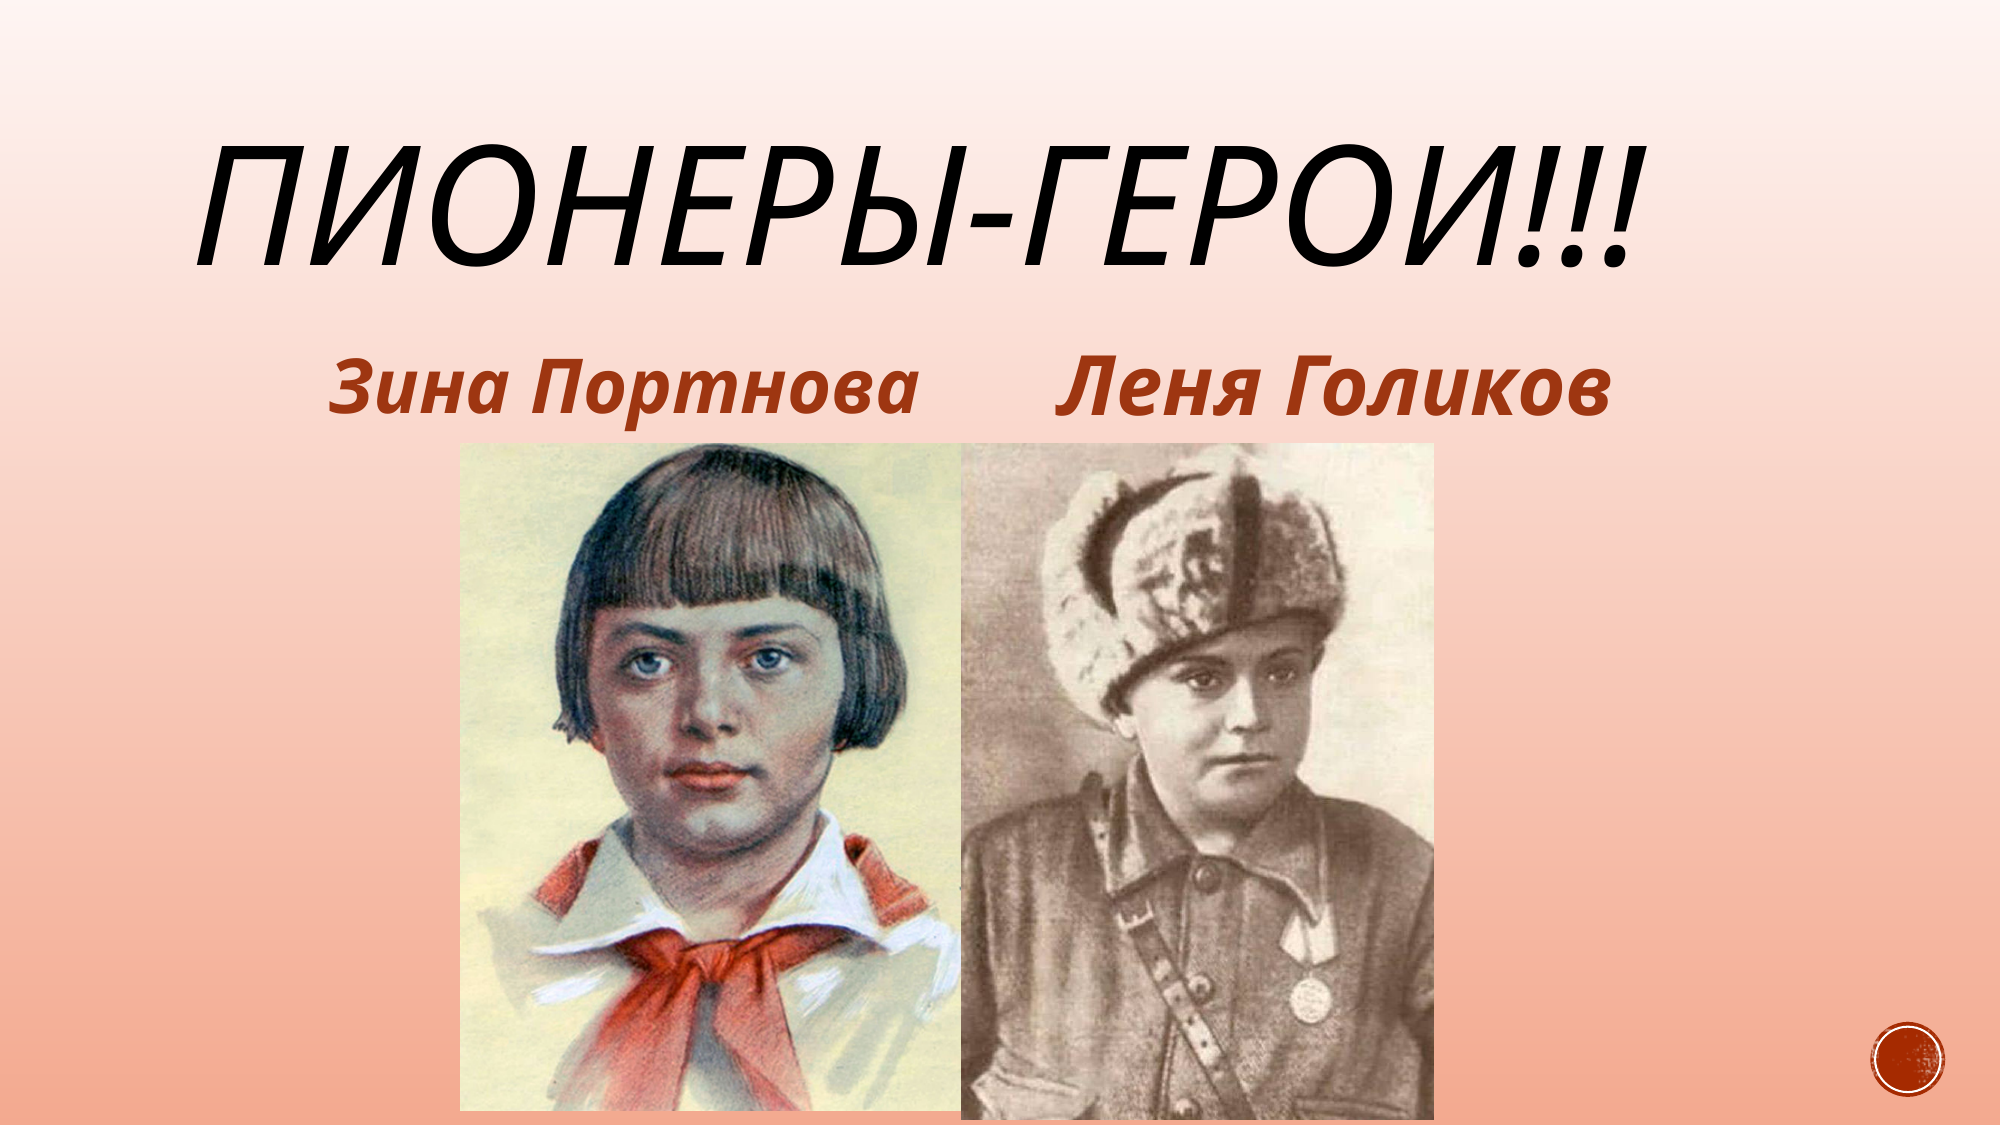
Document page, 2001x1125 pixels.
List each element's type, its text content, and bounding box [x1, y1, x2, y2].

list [464, 446, 959, 1110]
list Леня Голиков [1043, 336, 1824, 441]
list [964, 446, 1433, 1118]
list Зина Портнова [174, 336, 955, 441]
title ПИОНЕРЫ-ГЕРОИ!!! [175, 79, 1826, 344]
